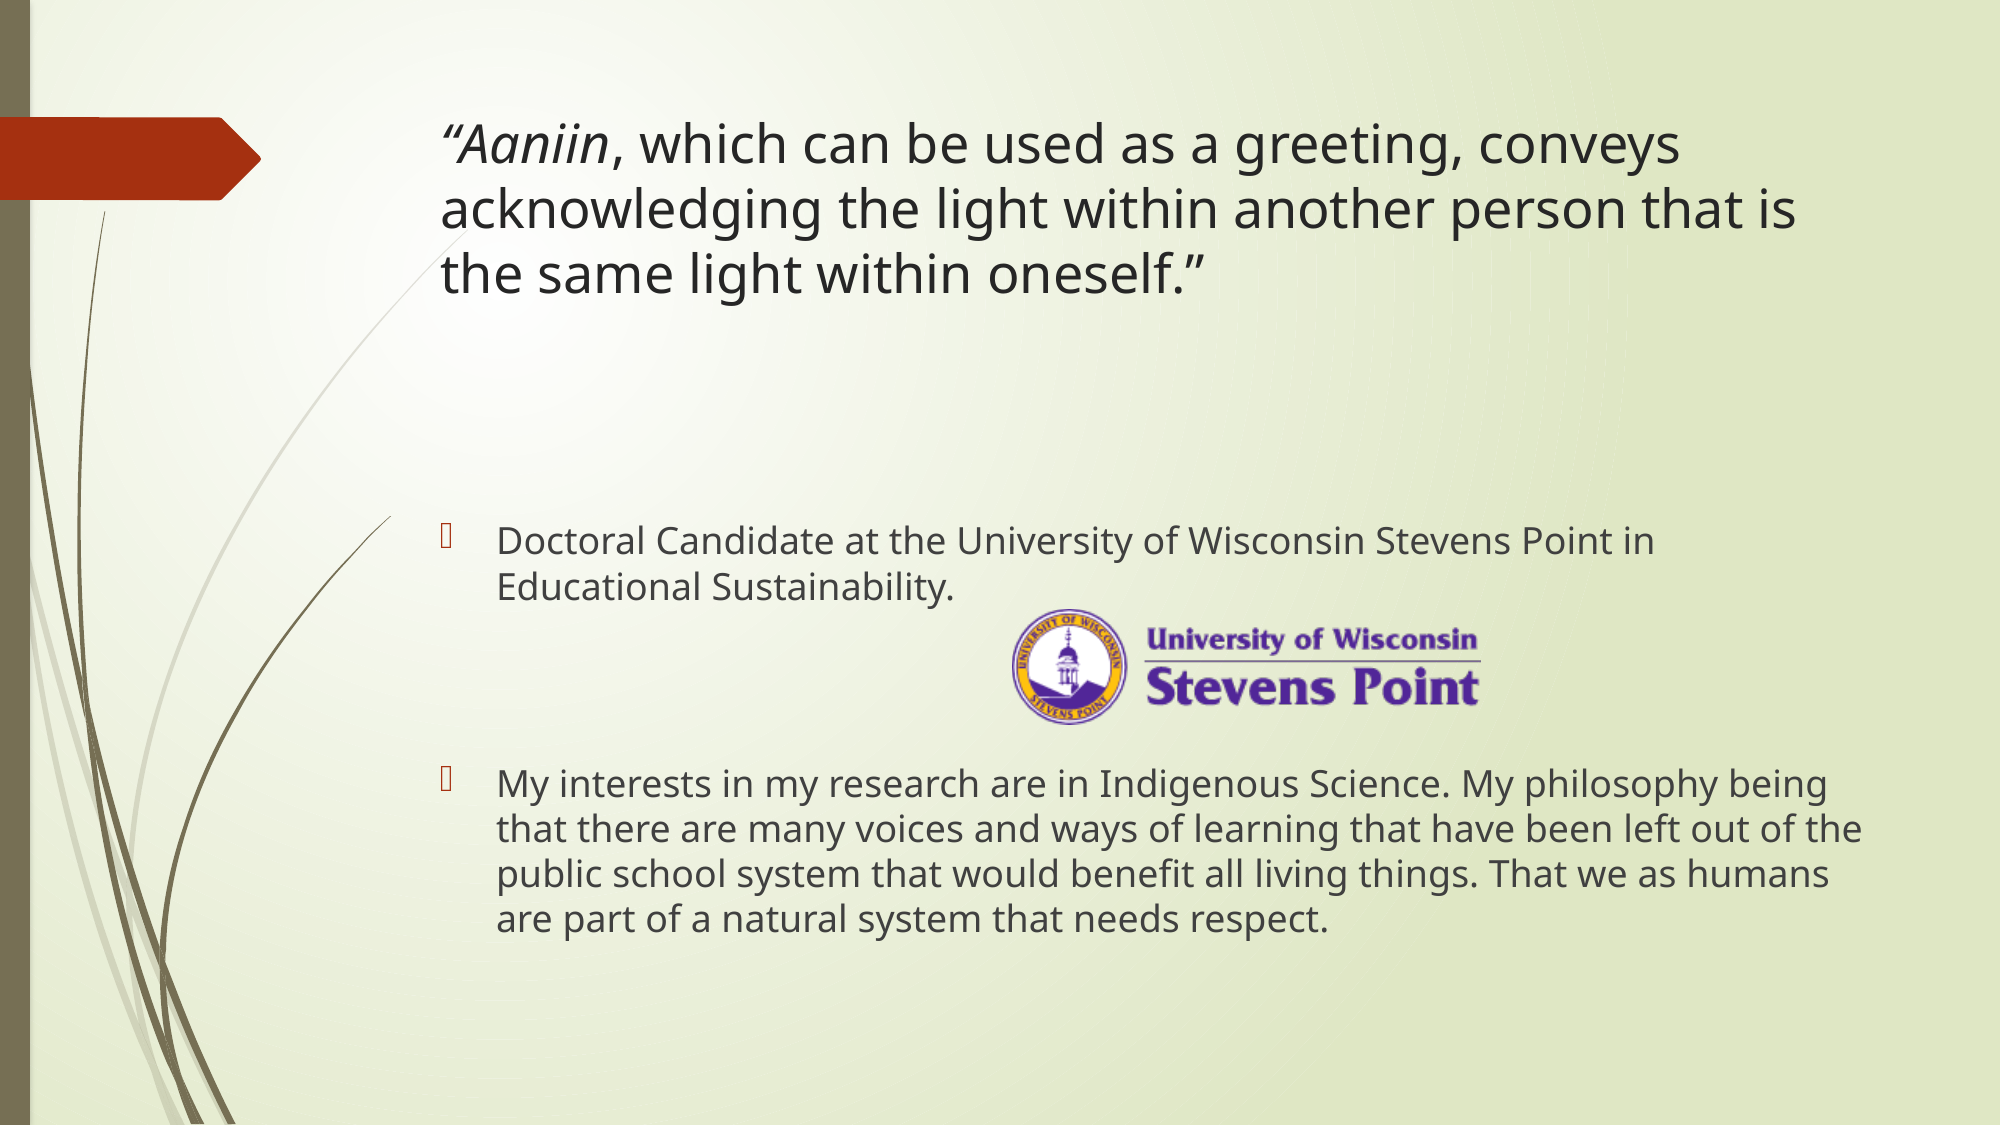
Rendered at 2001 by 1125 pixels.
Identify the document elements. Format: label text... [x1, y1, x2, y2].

title “Aaniin, which can be used as a greeting, conveys acknowledging the light within another person that is the same light within oneself.” [425, 102, 1888, 313]
picture [1011, 608, 1482, 725]
list Doctoral Candidate at the University of Wisconsin Stevens Point in Educational Sustainability. My interests in my research are in Indigenous Science. My philosophy being that there are many voices and ways of learning that have been left out of the public school system that would benefit all living things. That we as humans are part of a natural system that needs respect. [424, 510, 1888, 970]
